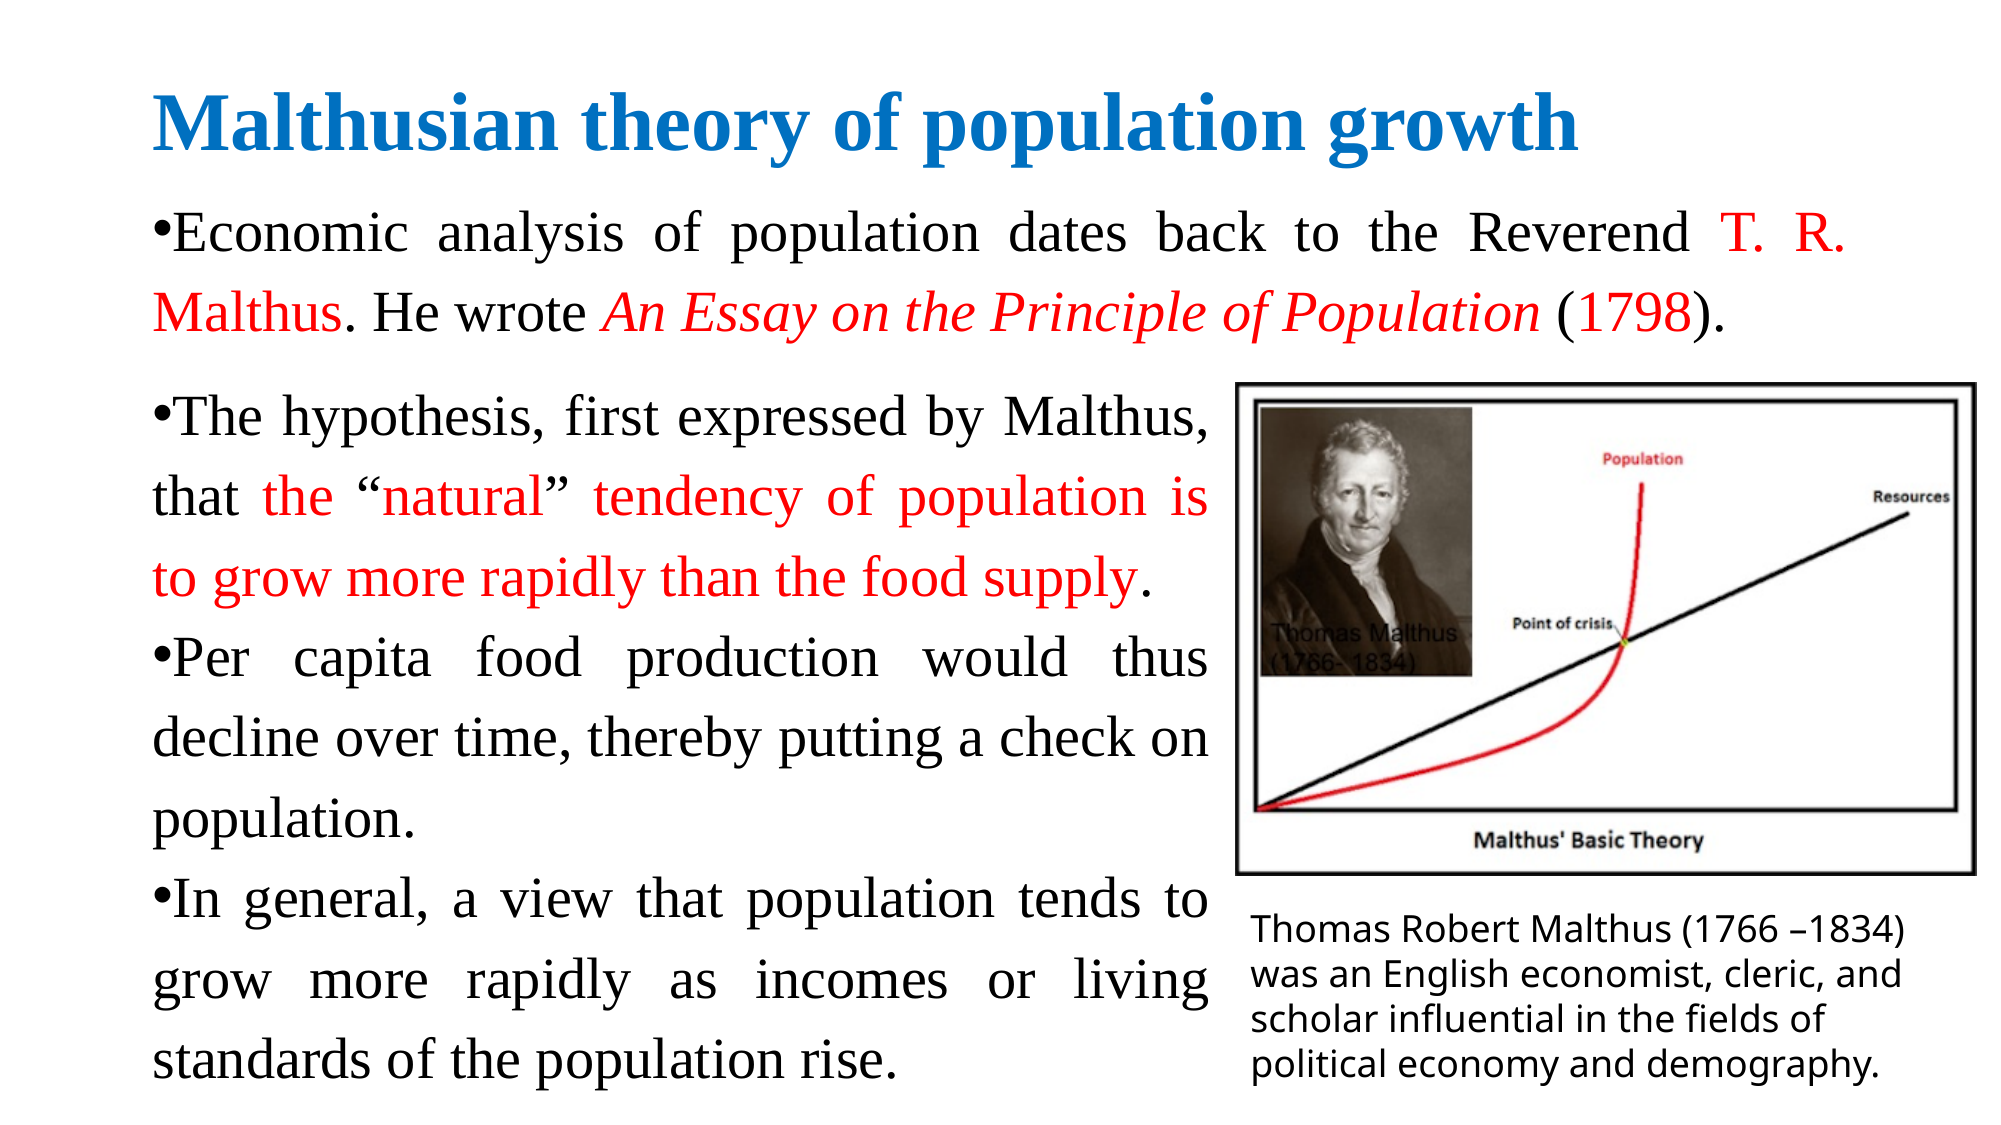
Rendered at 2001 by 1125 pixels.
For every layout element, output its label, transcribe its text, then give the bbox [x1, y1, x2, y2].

picture [1235, 382, 1977, 876]
text_box Thomas Robert Malthus (1766 –1834) was an English economist, cleric, and scholar influential in the fields of political economy and demography. [1235, 897, 1977, 1092]
list Economic analysis of population dates back to the Reverend T. R. Malthus. He wrote An Essay on the Principle of Population (1798). [137, 174, 1863, 362]
title Malthusian theory of population growth [137, 29, 1863, 174]
text_box The hypothesis, first expressed by Malthus, that the “natural” tendency of population is to grow more rapidly than the food supply. Per capita food production would thus decline over time, thereby putting a check on population. In general, a view that population tends to grow more rapidly as incomes or living standards of the population rise. [137, 359, 1225, 1098]
